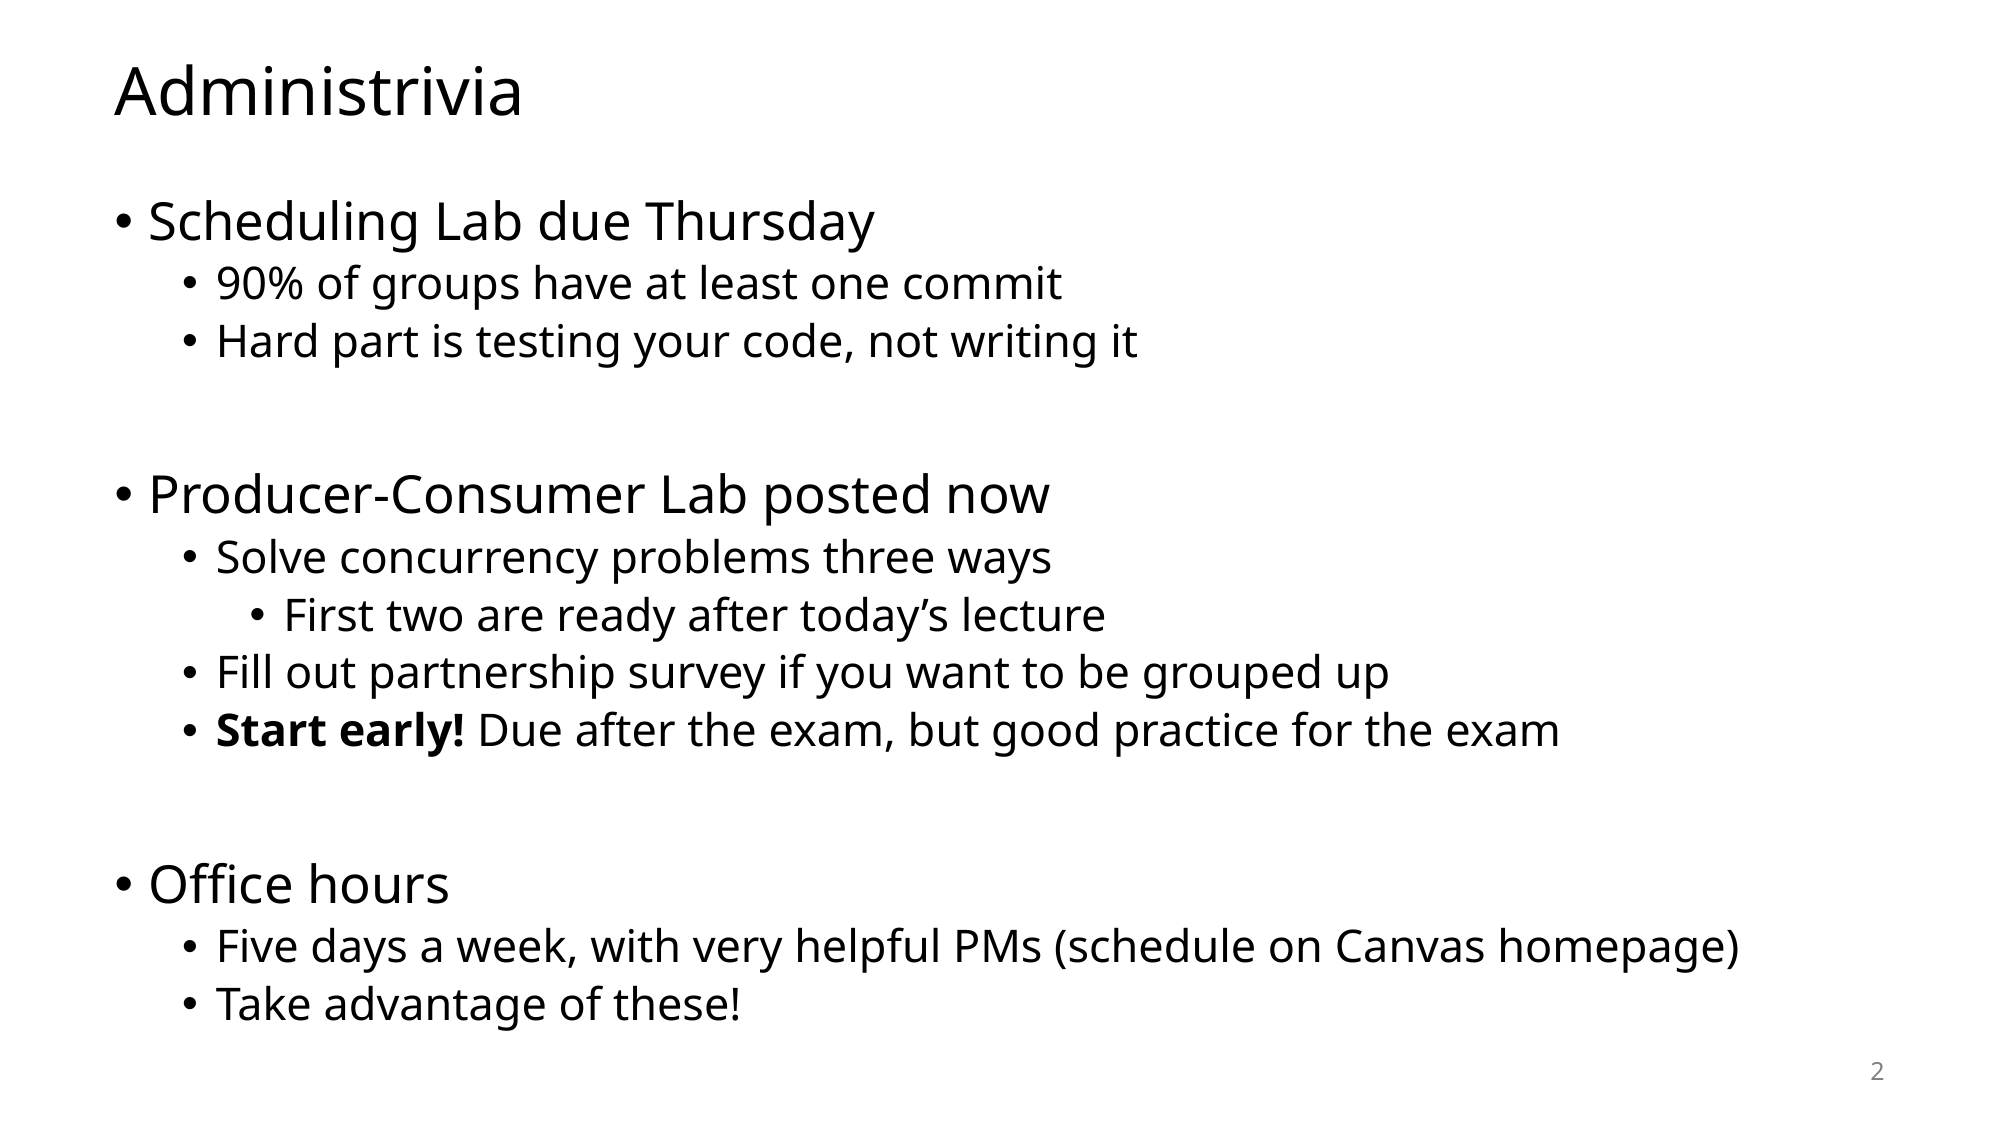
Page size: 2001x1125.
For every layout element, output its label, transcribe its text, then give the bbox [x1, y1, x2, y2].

slide_number 2 [1749, 1042, 1900, 1103]
title Administrivia [99, 37, 1900, 150]
list Scheduling Lab due Thursday 90% of groups have at least one commit Hard part is testing your code, not writing it Producer-Consumer Lab posted now Solve concurrency problems three ways First two are ready after today’s lecture Fill out partnership survey if you want to be grouped up Start early! Due after the exam, but good practice for the exam Office hours Five days a week, with very helpful PMs (schedule on Canvas homepage) Take advantage of these! [99, 187, 1900, 1043]
